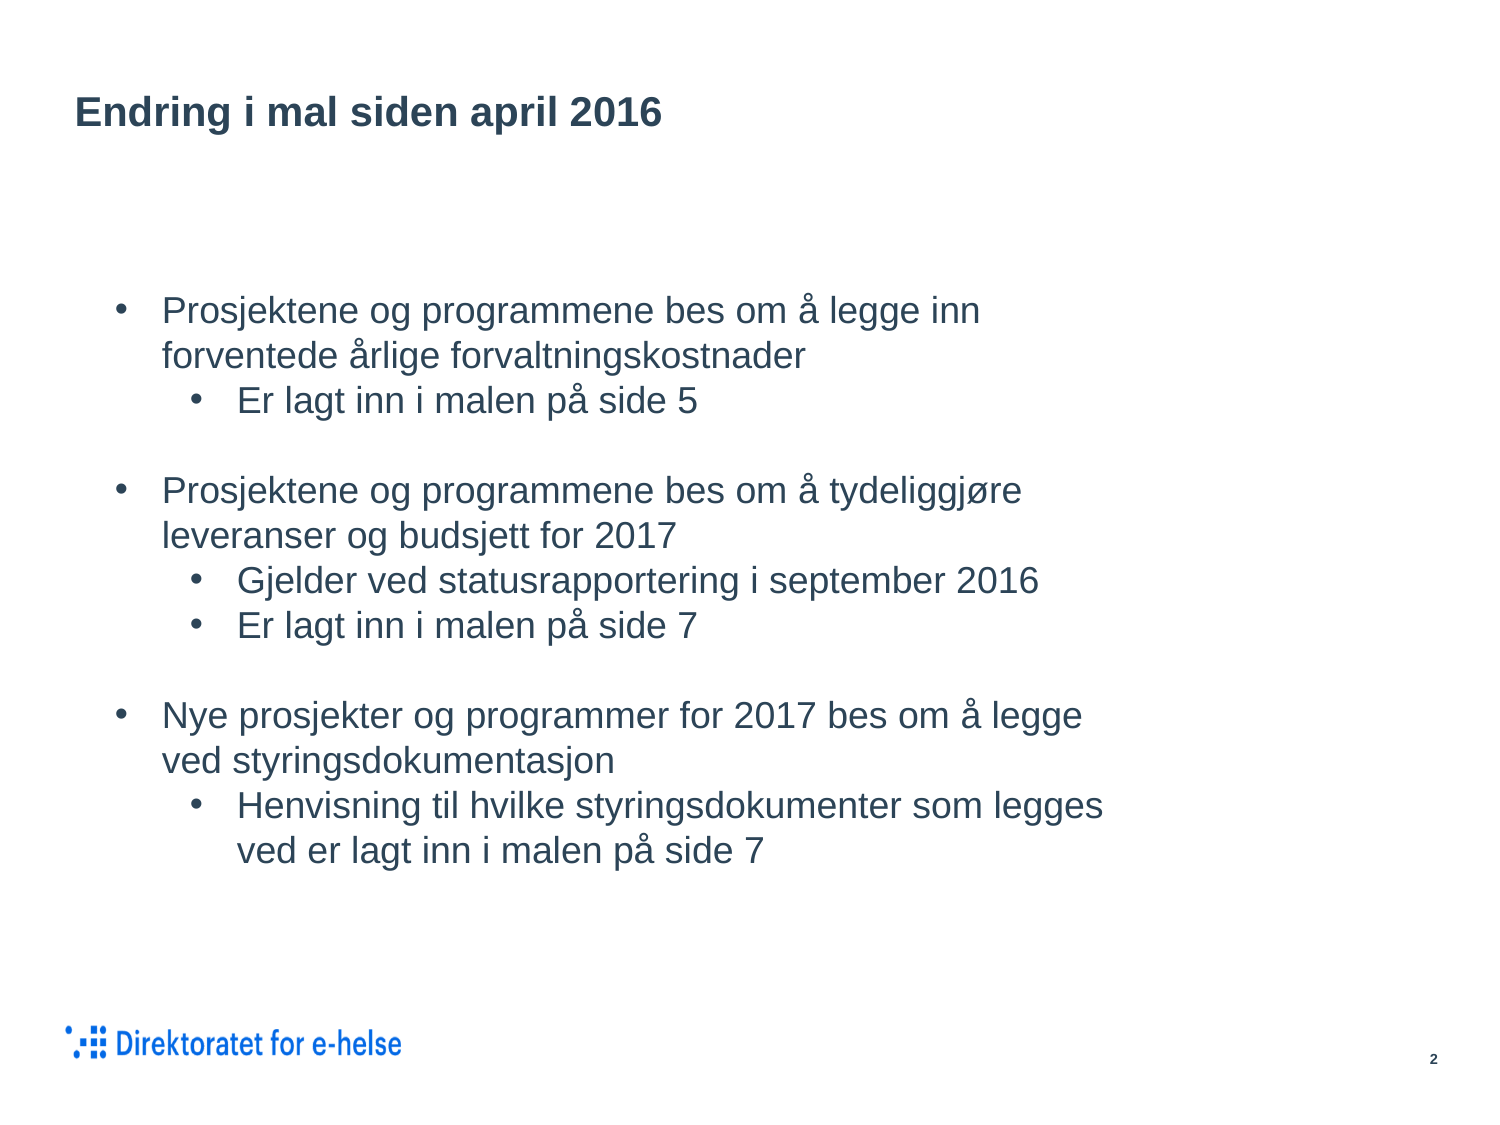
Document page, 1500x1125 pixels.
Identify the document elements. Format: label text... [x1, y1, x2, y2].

slide_number 2 [1399, 1043, 1438, 1074]
title Endring i mal siden april 2016 [74, 90, 1094, 209]
text_box Prosjektene og programmene bes om å legge inn forventede årlige forvaltningskostnader Er lagt inn i malen på side 5 Prosjektene og programmene bes om å tydeliggjøre leveranser og budsjett for 2017 Gjelder ved statusrapportering i september 2016 Er lagt inn i malen på side 7 Nye prosjekter og programmer for 2017 bes om å legge ved styringsdokumentasjon Henvisning til hvilke styringsdokumenter som legges ved er lagt inn i malen på side 7 [100, 278, 1164, 879]
picture [0, 1025, 401, 1125]
